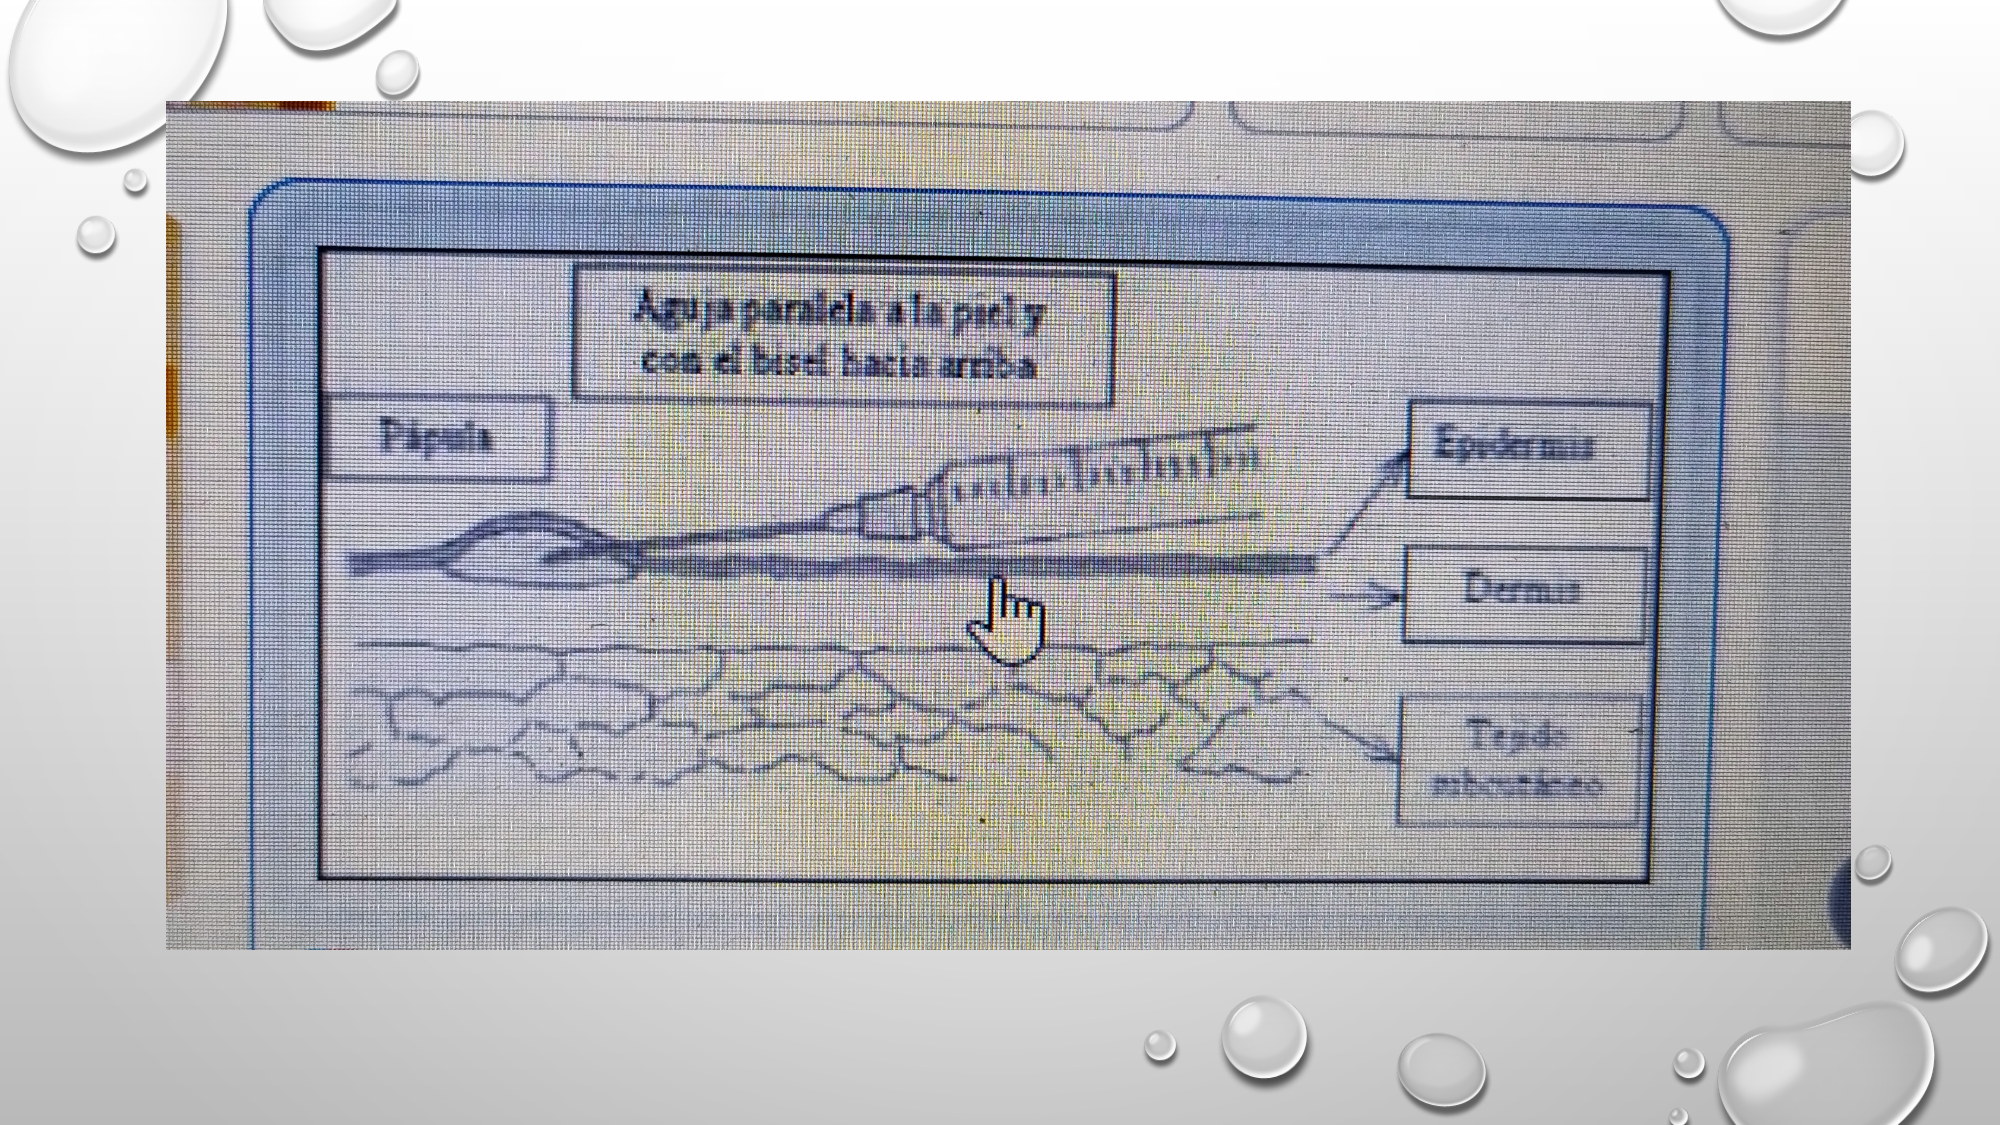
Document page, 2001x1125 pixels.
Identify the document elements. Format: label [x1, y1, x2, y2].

list [165, 101, 1851, 951]
picture [0, 0, 2000, 1125]
